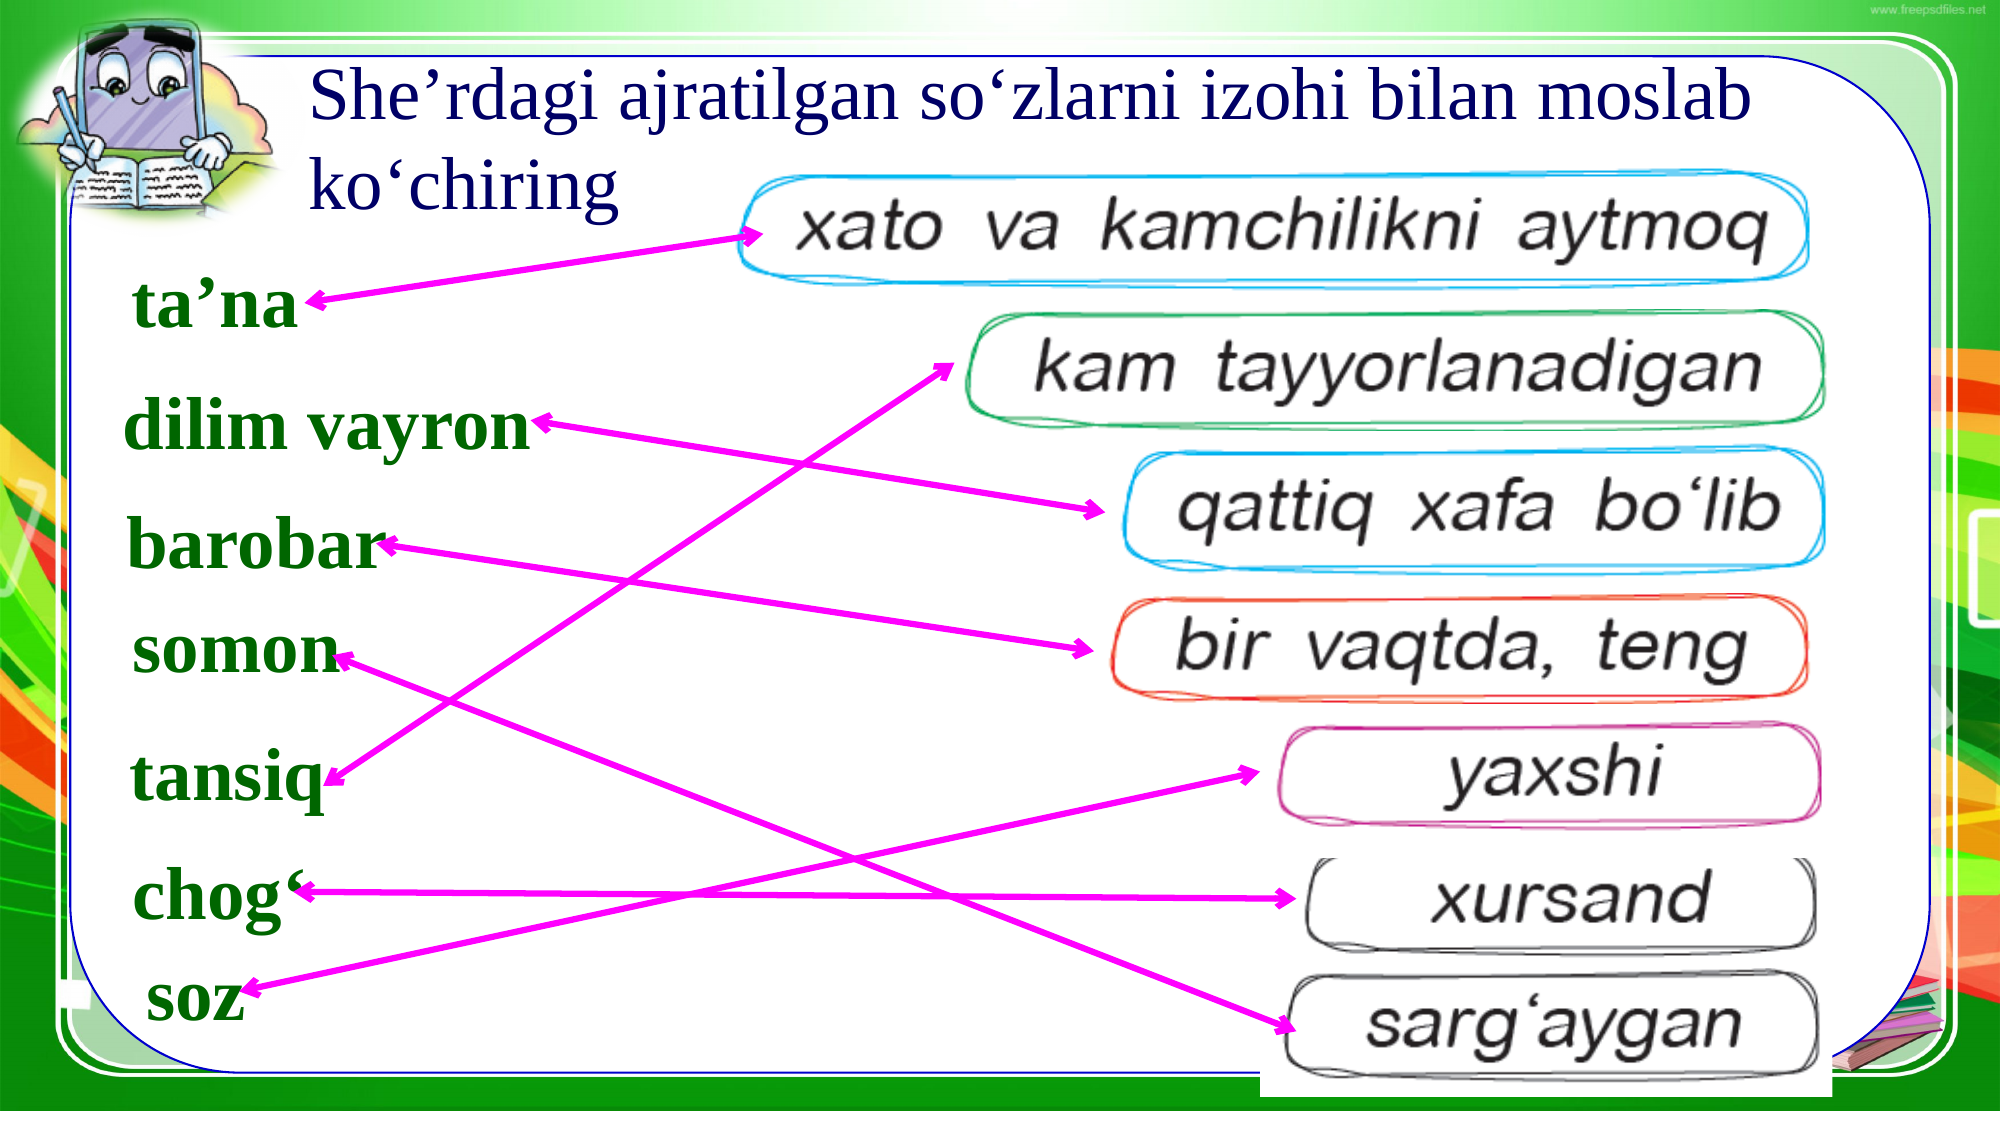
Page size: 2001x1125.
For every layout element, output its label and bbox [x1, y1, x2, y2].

text_box [304, 233, 764, 303]
text_box [955, 655, 1297, 891]
text_box [1261, 891, 1297, 899]
text_box [955, 543, 1095, 652]
text_box [332, 899, 1297, 1032]
text_box [323, 362, 955, 771]
text_box [955, 420, 1106, 513]
text_box [239, 771, 1261, 992]
picture [0, 0, 2000, 1111]
